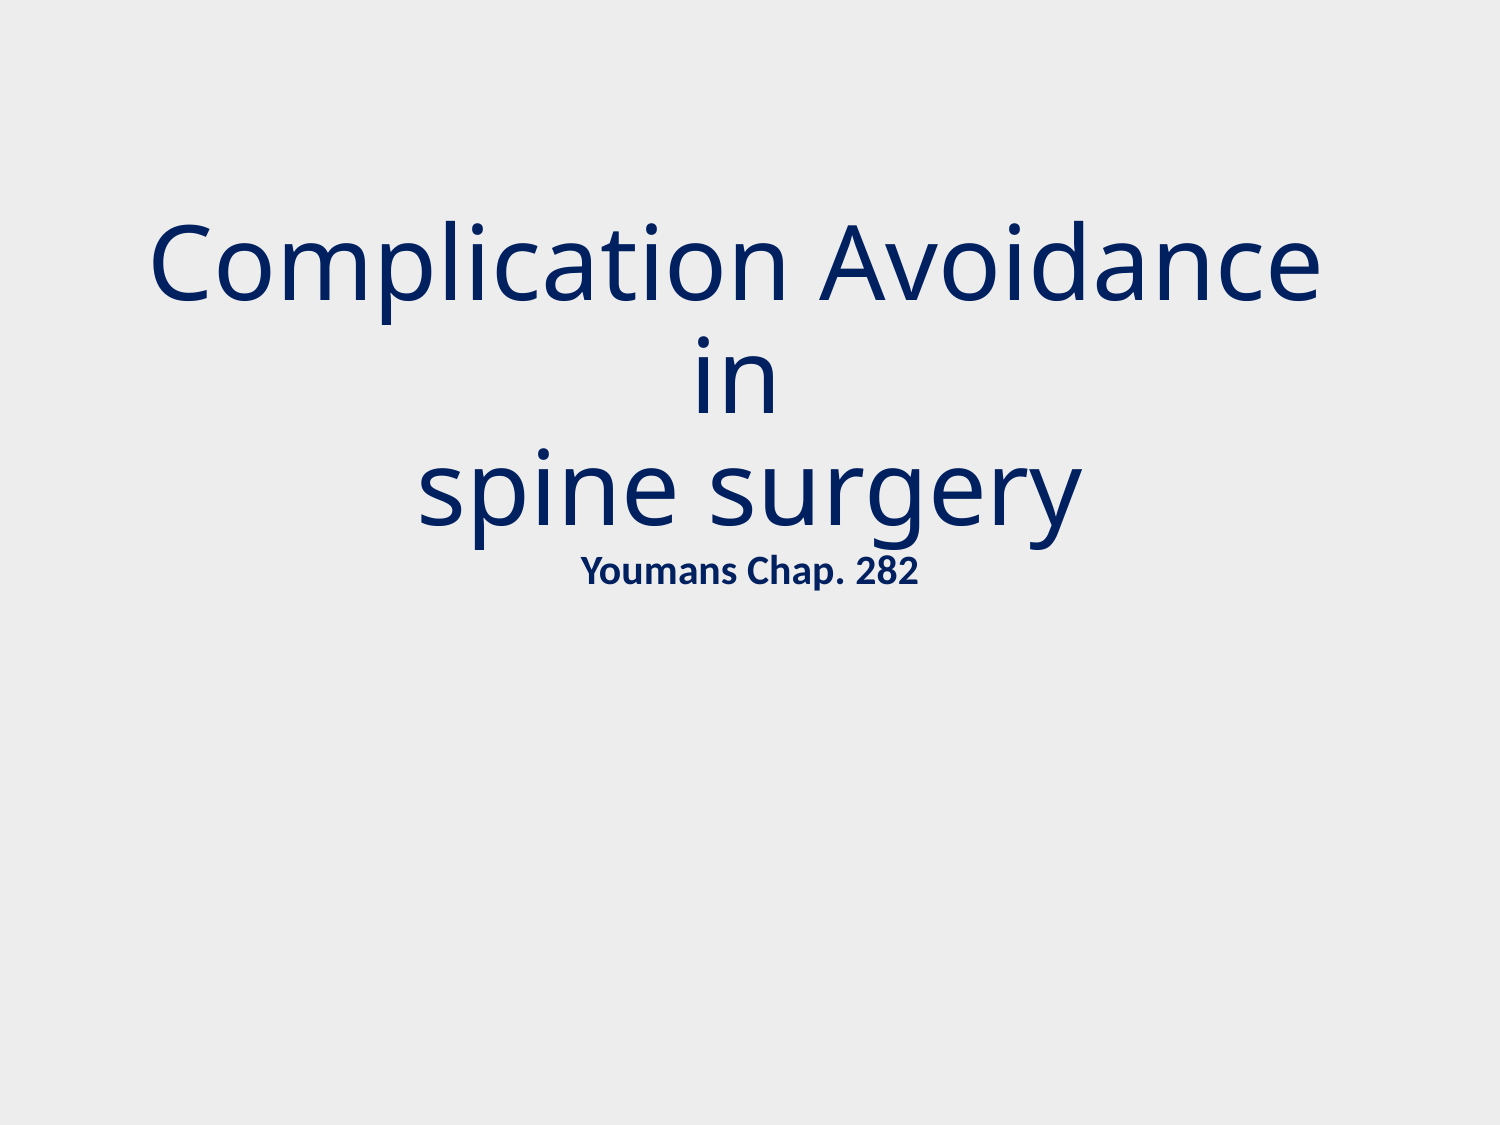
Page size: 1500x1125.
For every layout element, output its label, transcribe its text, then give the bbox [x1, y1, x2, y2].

title Complication Avoidance in spine surgery Youmans Chap. 282 [103, 114, 1397, 690]
